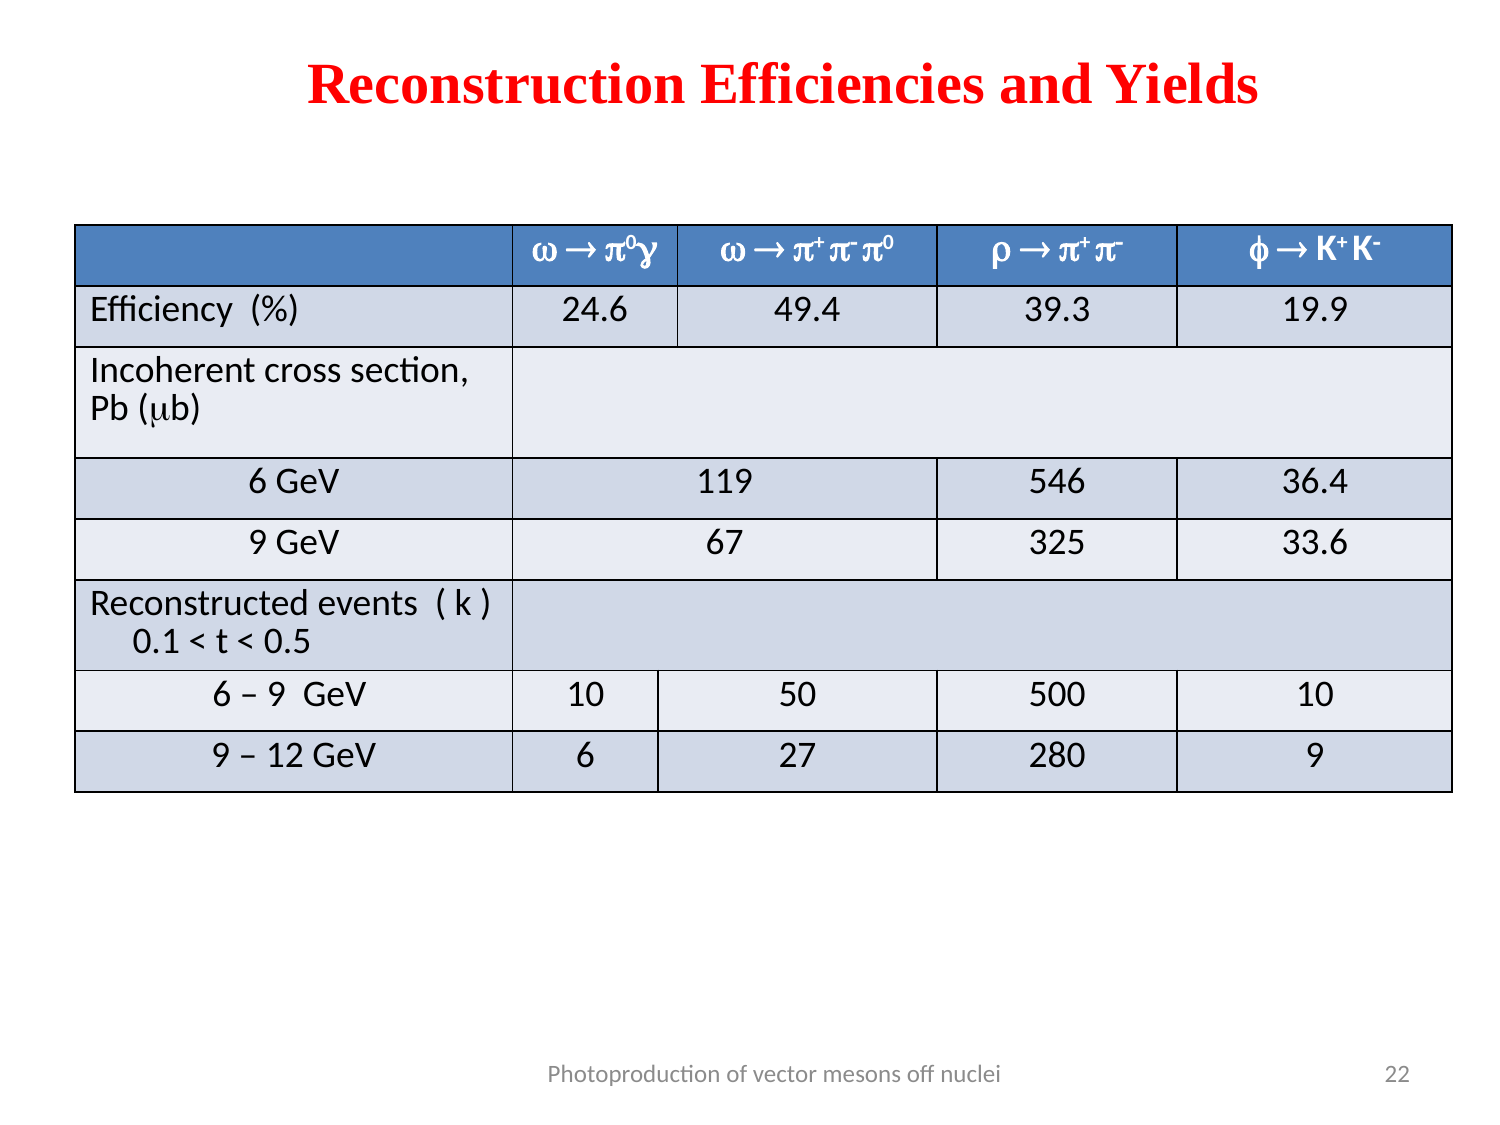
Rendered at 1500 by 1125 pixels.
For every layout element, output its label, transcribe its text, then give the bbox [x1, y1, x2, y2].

table_cell 50 [659, 671, 936, 730]
table_cell 39.3 [938, 287, 1176, 346]
table_cell 119 [513, 459, 936, 518]
table_header   K+ K [1178, 226, 1451, 285]
table_cell 500 [938, 671, 1176, 730]
table_cell 10 [1178, 671, 1451, 730]
table_cell 6 GeV [76, 459, 512, 518]
table_header   +  0 [678, 226, 936, 285]
table_cell 9 [1178, 732, 1451, 791]
table_cell 36.4 [1178, 459, 1451, 518]
table_cell 67 [513, 520, 936, 579]
slide_number 22 [1074, 1042, 1425, 1103]
table_cell 10 [513, 671, 657, 730]
table_cell 24.6 [513, 287, 677, 346]
table_header   0 [513, 226, 677, 285]
table_cell 27 [659, 732, 936, 791]
table_cell Incoherent cross section, Pb (b) [76, 348, 512, 457]
footer Photoproduction of vector mesons off nuclei [512, 1042, 1038, 1103]
table_cell 49.4 [678, 287, 936, 346]
table_cell 325 [938, 520, 1176, 579]
table_cell 9 GeV [76, 520, 512, 579]
table_cell 6 – 9 GeV [76, 671, 512, 730]
table_cell 280 [938, 732, 1176, 791]
table_cell 546 [938, 459, 1176, 518]
table_header [76, 226, 512, 285]
table_cell [513, 348, 1451, 457]
table_cell 19.9 [1178, 287, 1451, 346]
text_box Reconstruction Efficiencies and Yields [292, 37, 1276, 123]
table_cell [513, 581, 1451, 670]
table_cell Efficiency (%) [76, 287, 512, 346]
table_cell 9 – 12 GeV [76, 732, 512, 791]
table_cell 33.6 [1178, 520, 1451, 579]
table_cell Reconstructed events ( k ) 0.1 < t < 0.5 [76, 581, 512, 670]
table_cell 6 [513, 732, 657, 791]
table_header   +  [938, 226, 1176, 285]
